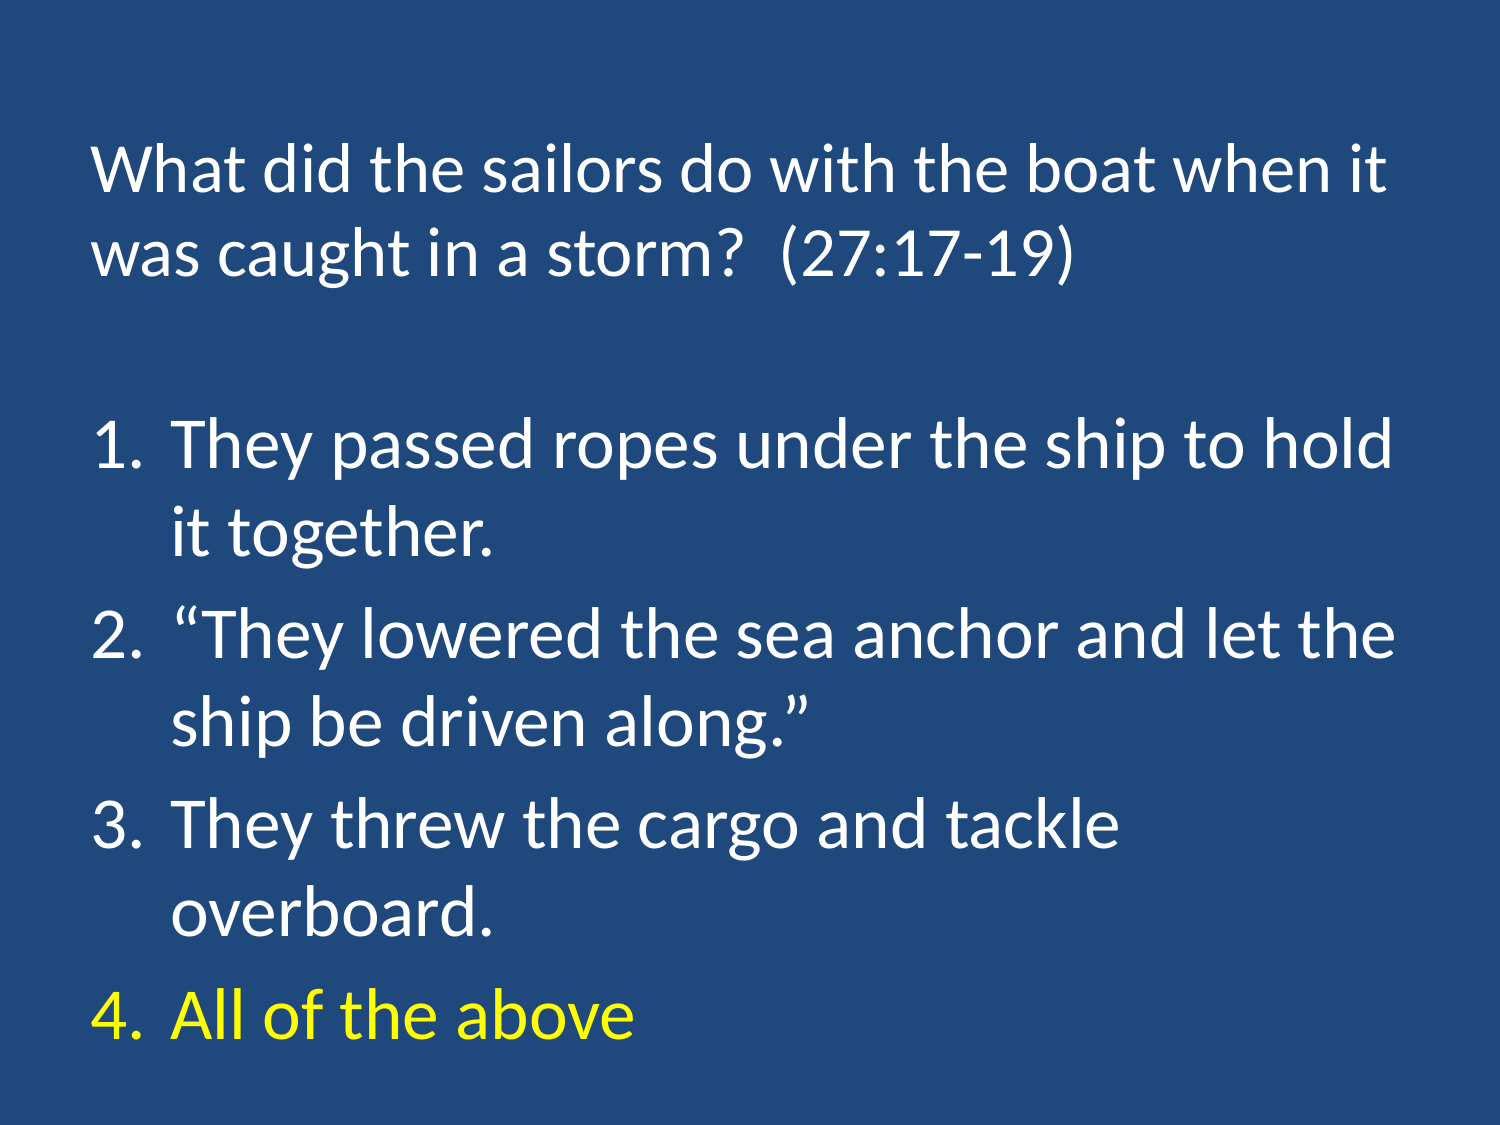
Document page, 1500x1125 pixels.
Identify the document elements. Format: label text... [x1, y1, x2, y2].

title What did the sailors do with the boat when it was caught in a storm? (27:17-19) [75, 112, 1425, 300]
list They passed ropes under the ship to hold it together. “They lowered the sea anchor and let the ship be driven along.” They threw the cargo and tackle overboard. All of the above [75, 387, 1425, 1063]
